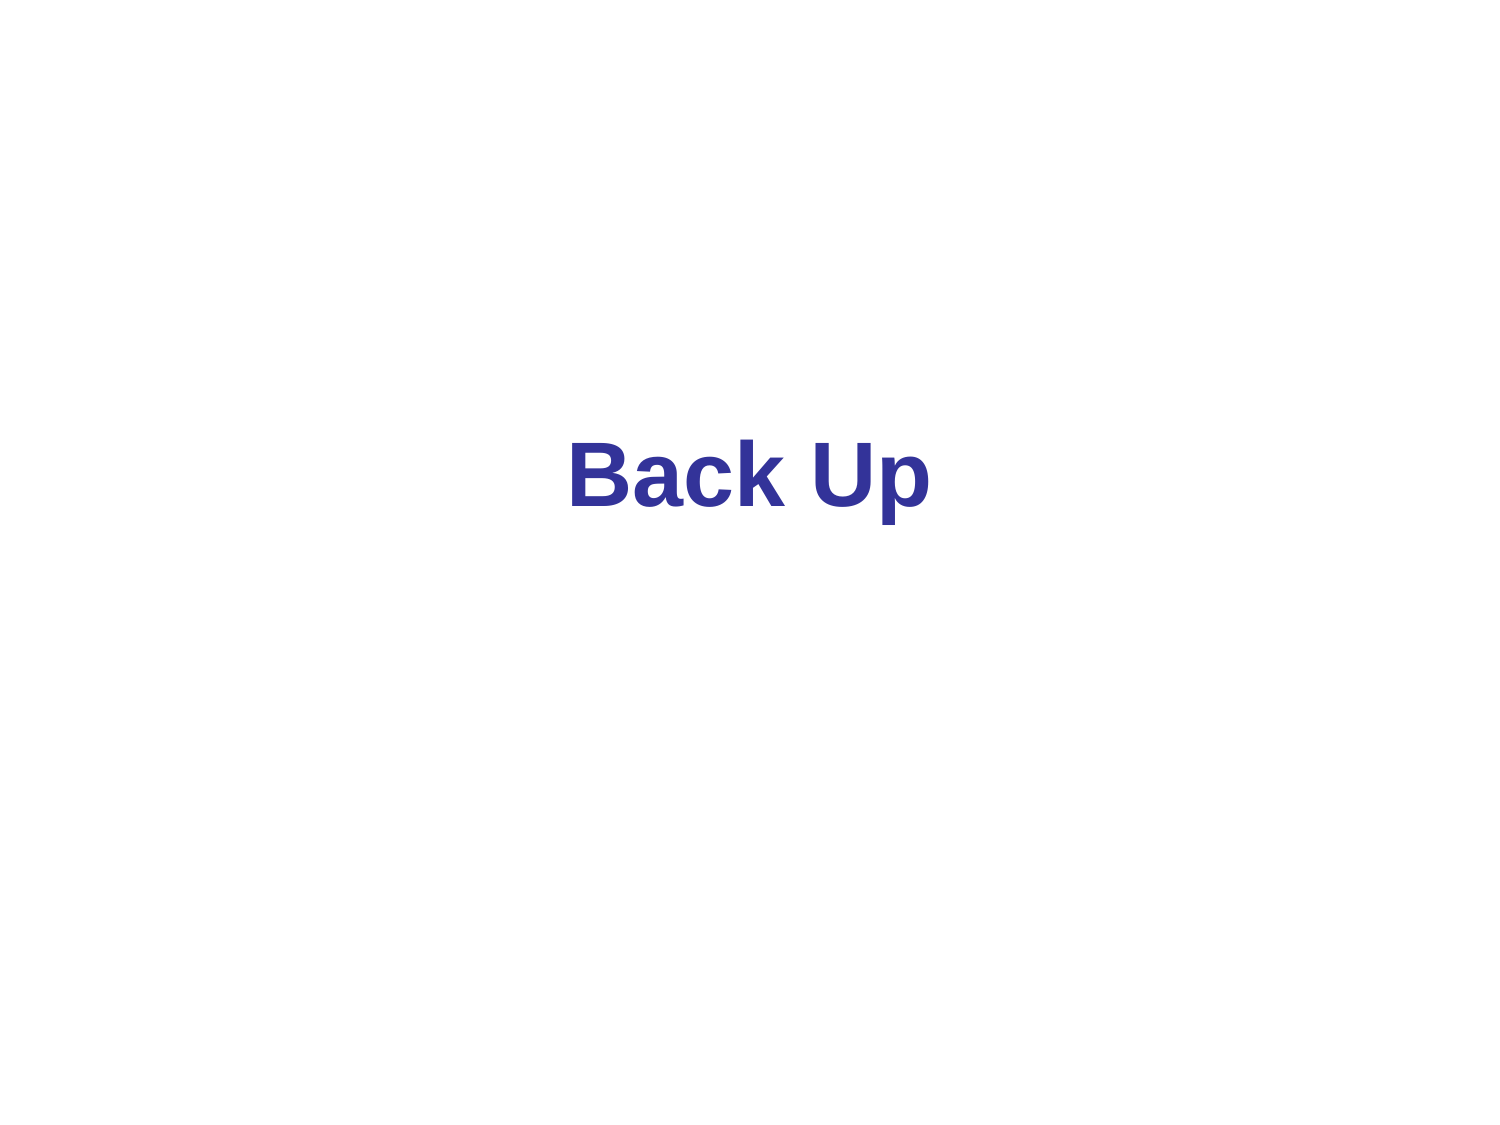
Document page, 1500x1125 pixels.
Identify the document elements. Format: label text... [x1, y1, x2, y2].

title Back Up [112, 349, 1388, 591]
